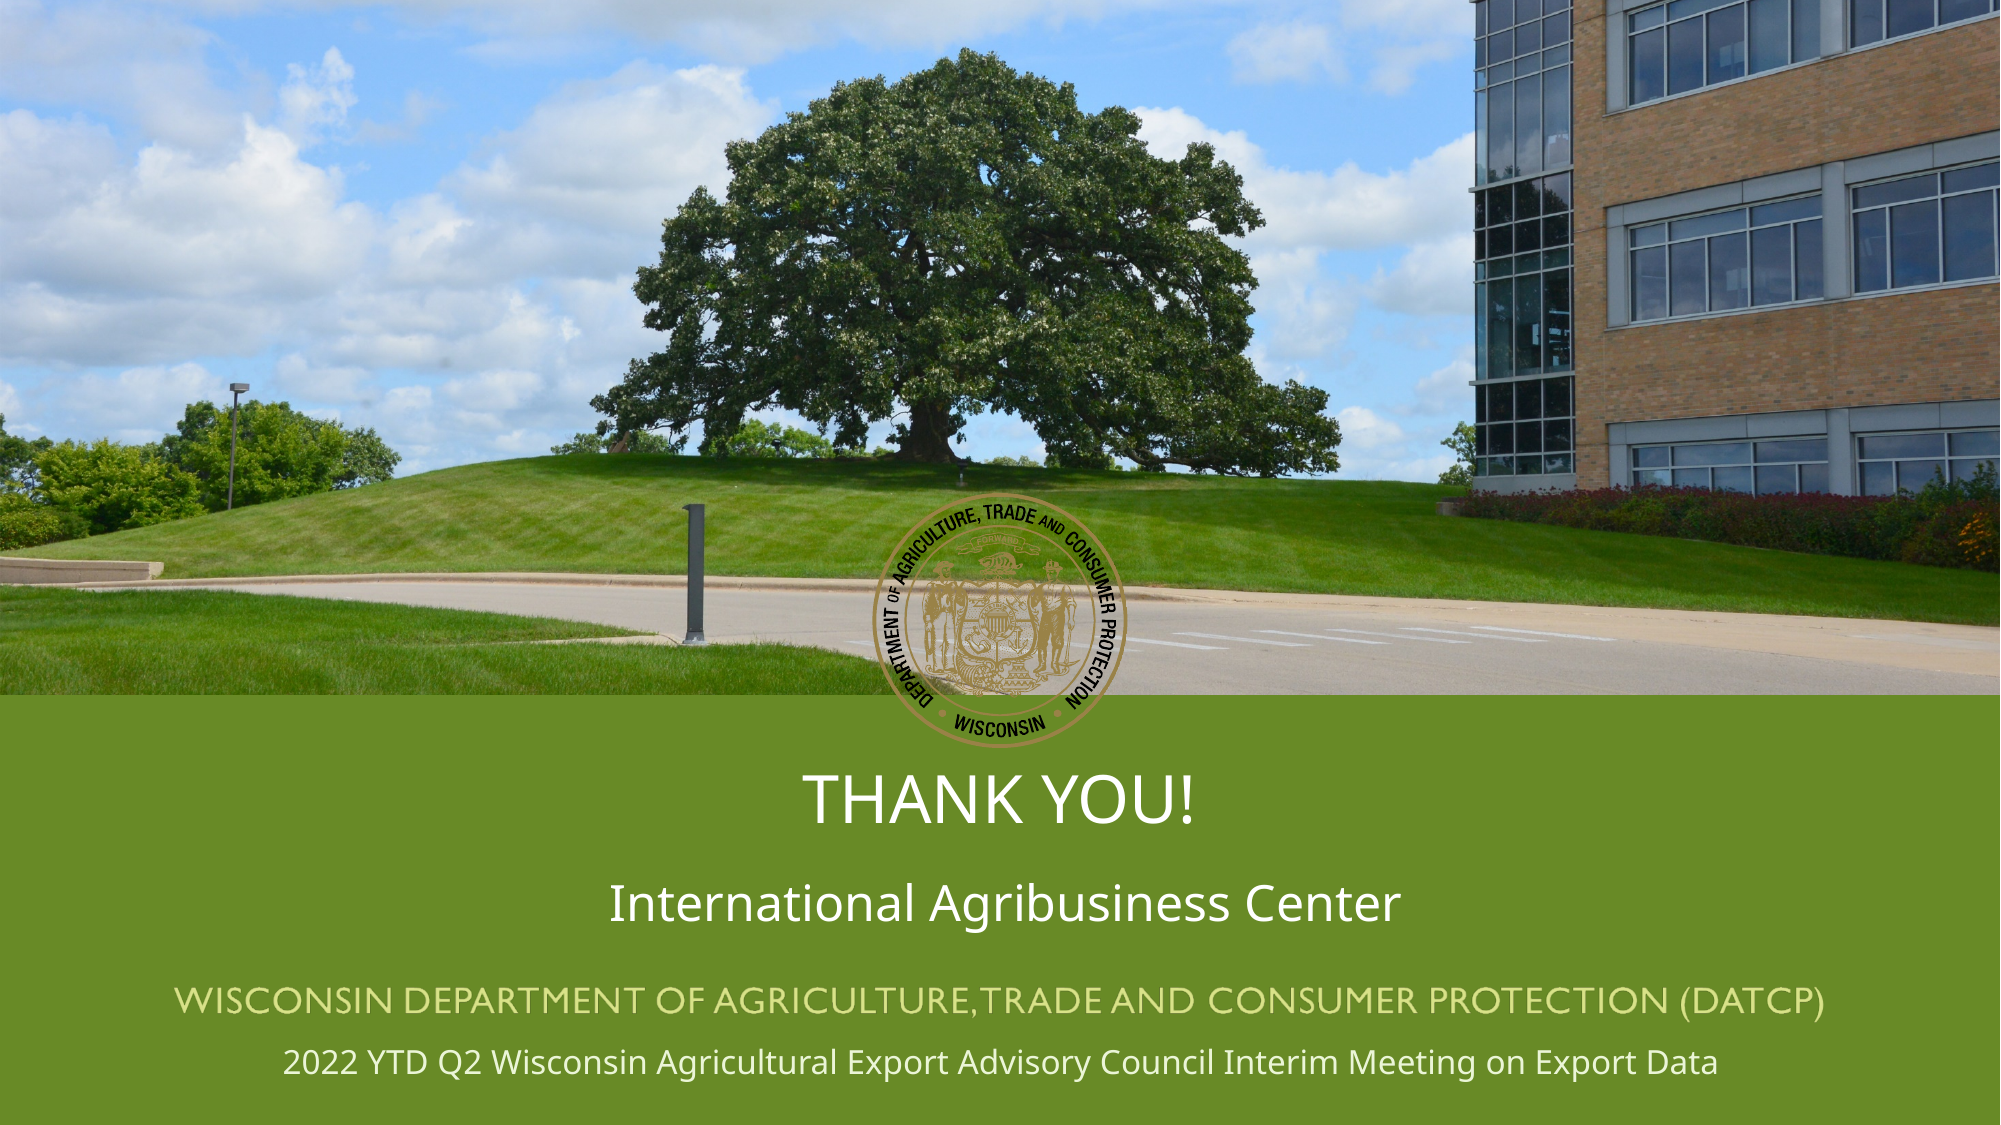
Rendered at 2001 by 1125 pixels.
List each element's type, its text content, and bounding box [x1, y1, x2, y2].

list International Agribusiness Center [47, 867, 1953, 961]
list 2022 YTD Q2 Wisconsin Agricultural Export Advisory Council Interim Meeting on Export Data [49, 1034, 1955, 1095]
picture [0, 0, 2000, 748]
list THANK YOU! [47, 740, 1953, 861]
picture [48, 964, 1954, 1046]
